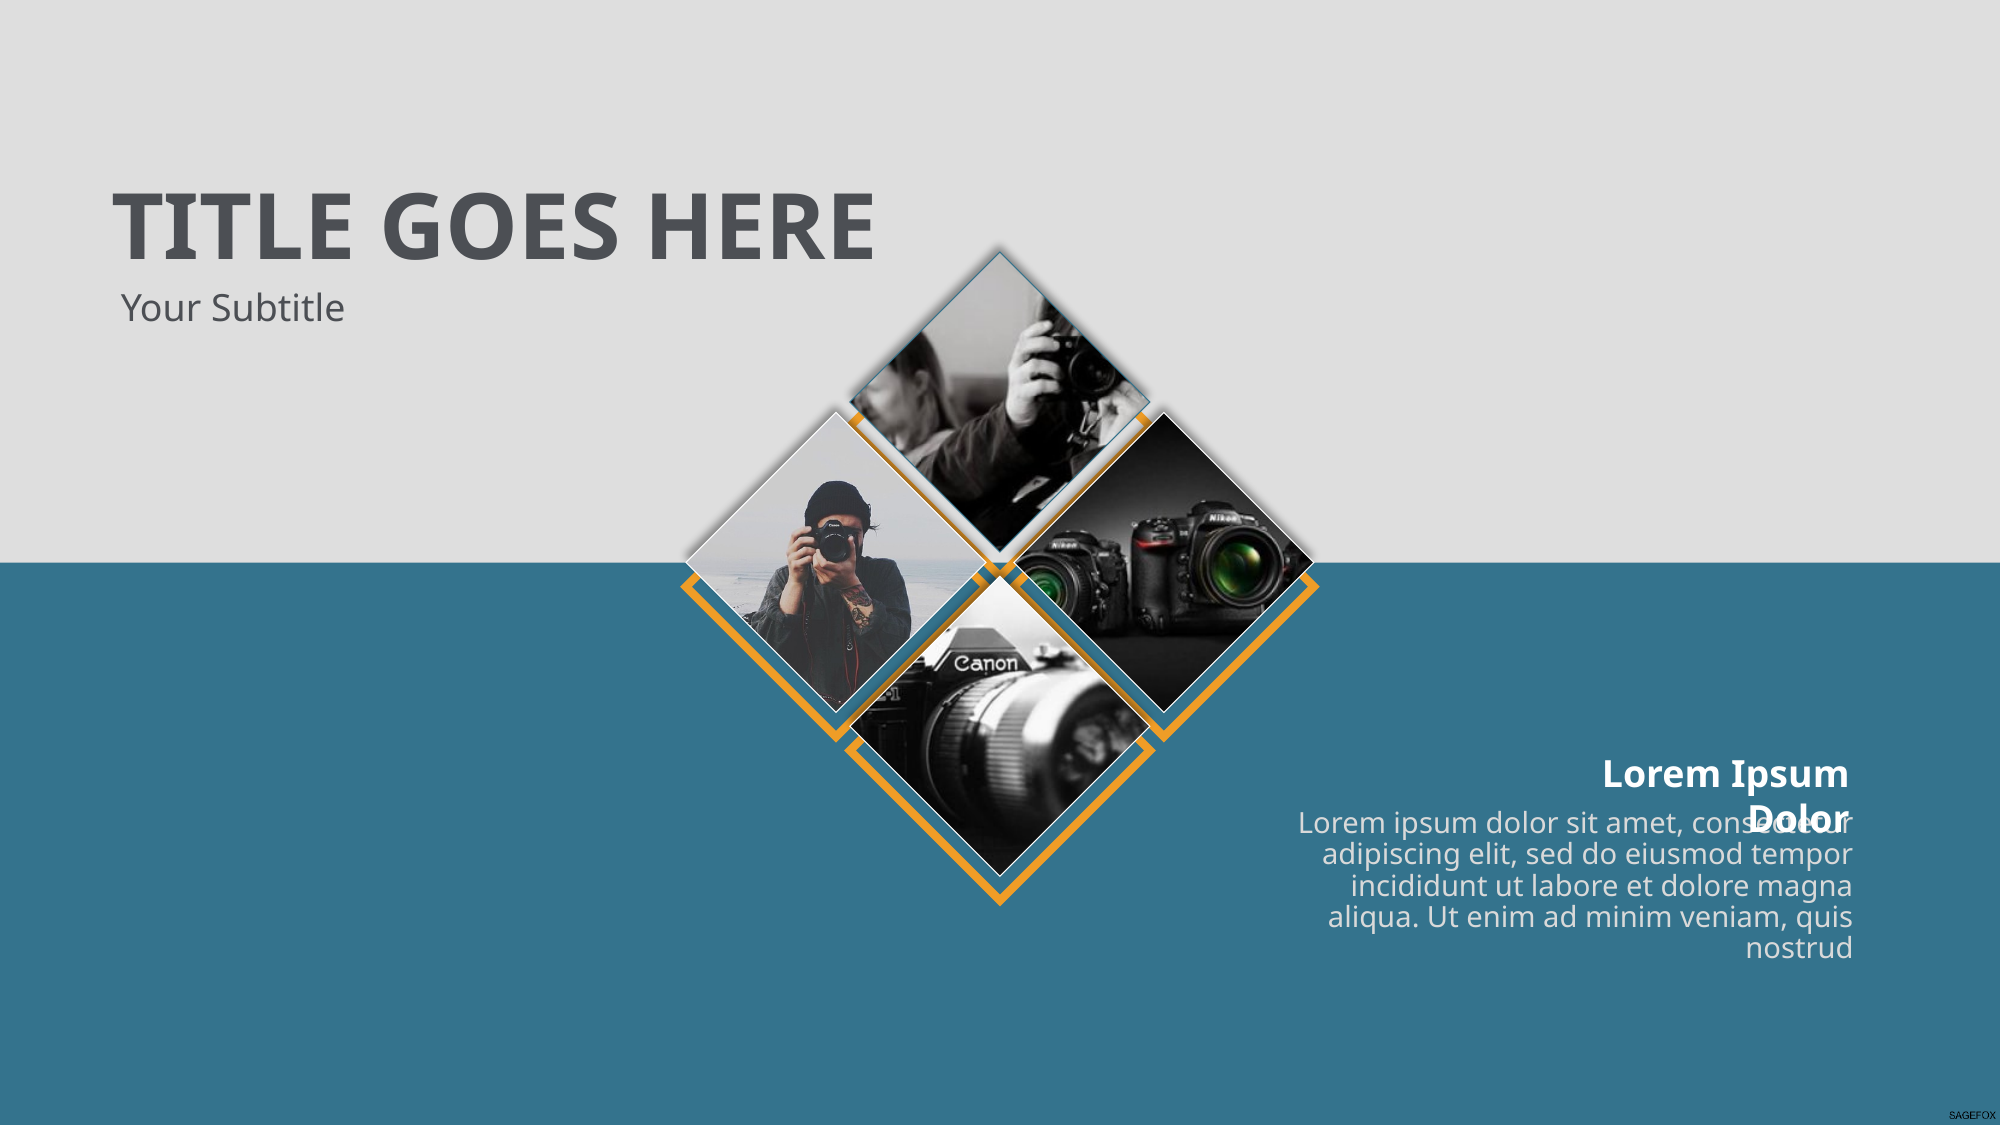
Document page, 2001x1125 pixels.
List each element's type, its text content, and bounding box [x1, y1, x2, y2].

text_box [0, 561, 2000, 1125]
picture [1924, 1102, 2000, 1123]
text_box Your Subtitle [106, 276, 363, 336]
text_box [1013, 412, 1314, 737]
text_box TITLE GOES HERE [96, 160, 1000, 285]
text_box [849, 252, 1150, 576]
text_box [1287, 742, 1865, 945]
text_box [849, 576, 1150, 901]
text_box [686, 412, 987, 737]
